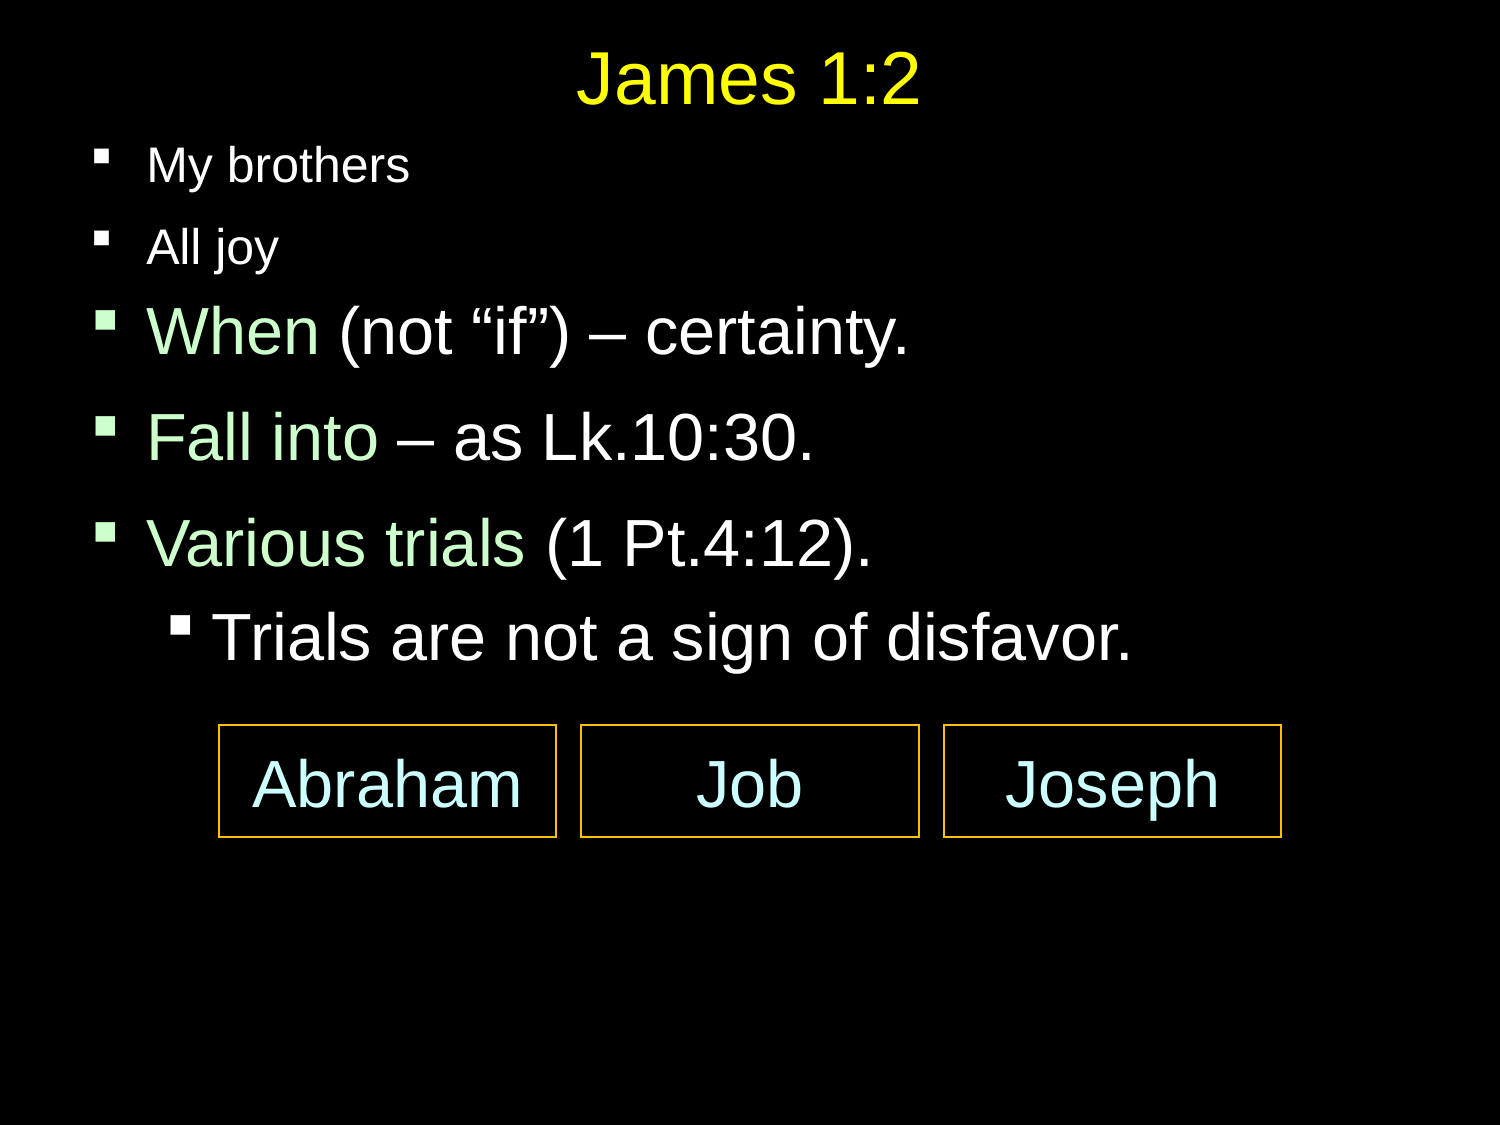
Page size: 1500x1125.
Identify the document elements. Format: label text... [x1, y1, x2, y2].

text_box Job [580, 724, 920, 838]
text_box Abraham [218, 724, 557, 838]
text_box Joseph [943, 724, 1282, 838]
list My brothers All joy When (not “if”) – certainty. Fall into – as Lk.10:30. Various trials (1 Pt.4:12). Trials are not a sign of disfavor. [75, 125, 1425, 1041]
title James 1:2 [75, 24, 1425, 125]
